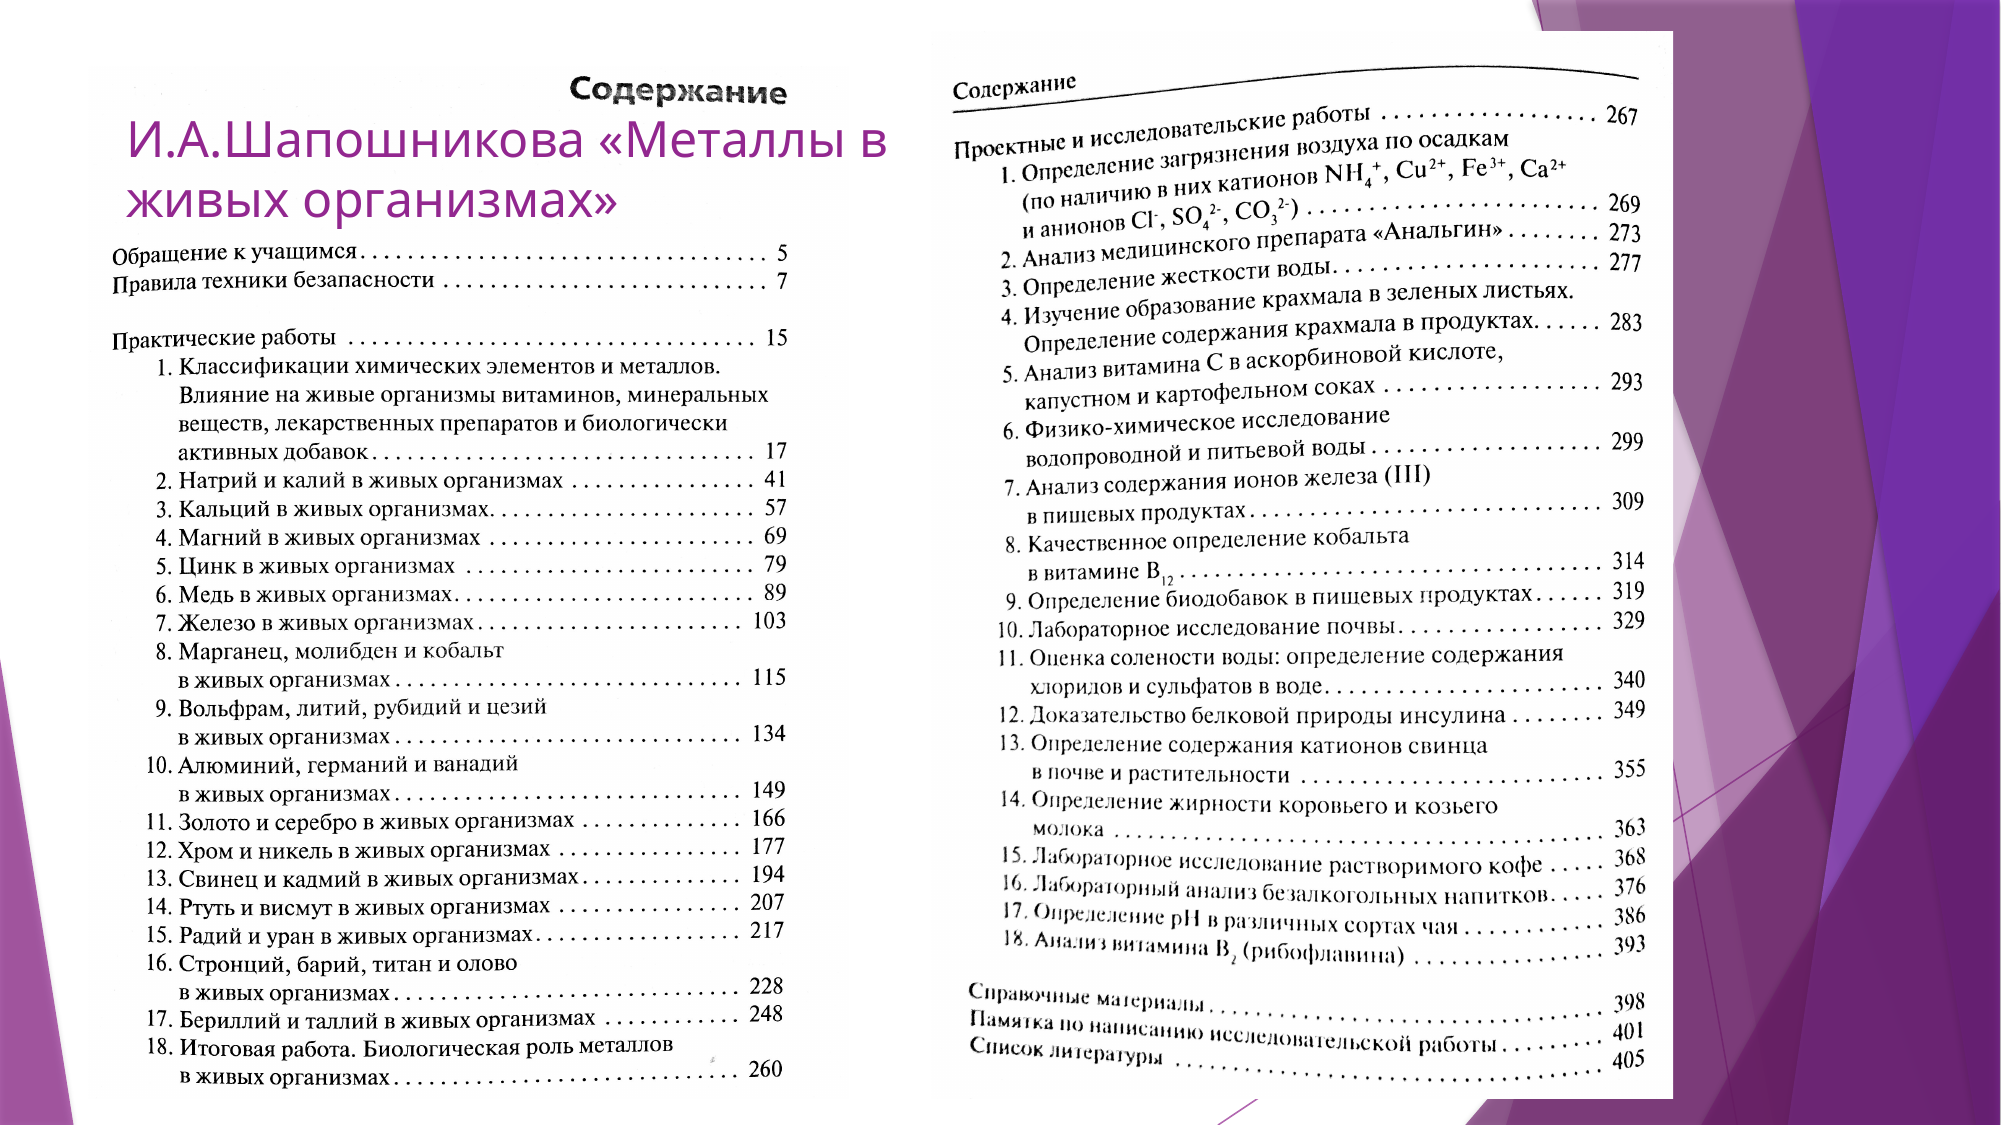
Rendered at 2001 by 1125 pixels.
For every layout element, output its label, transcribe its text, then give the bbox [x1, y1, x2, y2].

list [88, 65, 849, 1099]
text_box И.А.Шапошникова «Металлы в живых организмах» [853, 99, 926, 275]
picture [931, 31, 1674, 1099]
